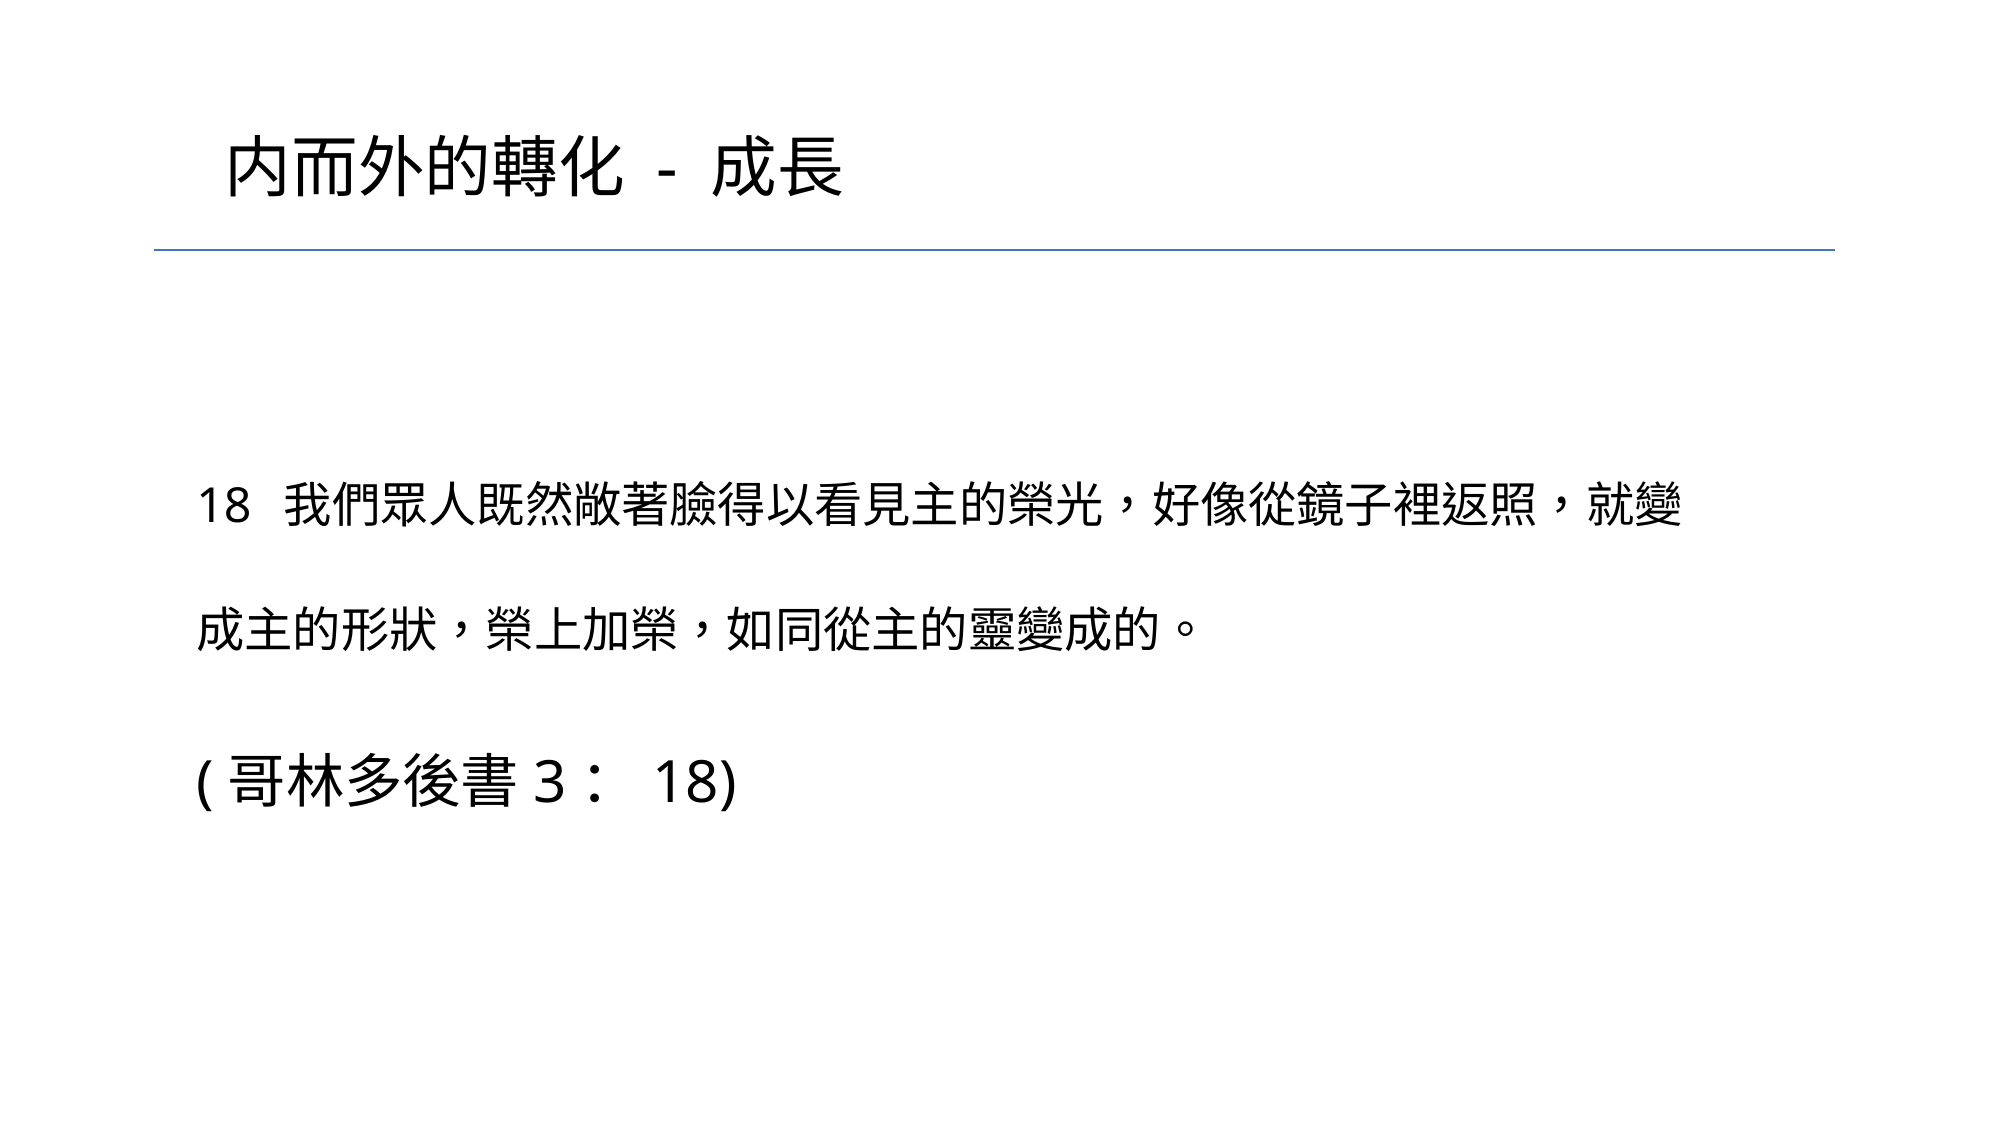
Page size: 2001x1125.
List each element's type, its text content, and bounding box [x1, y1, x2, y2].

title 18 我們眾人既然敞著臉得以看見主的榮光，好像從鏡子裡返照，就變成主的形狀，榮上加榮，如同從主的靈變成的。 (哥林多後書3：18) [181, 352, 1730, 822]
text_box 内而外的轉化 - 成長 [209, 117, 1273, 212]
